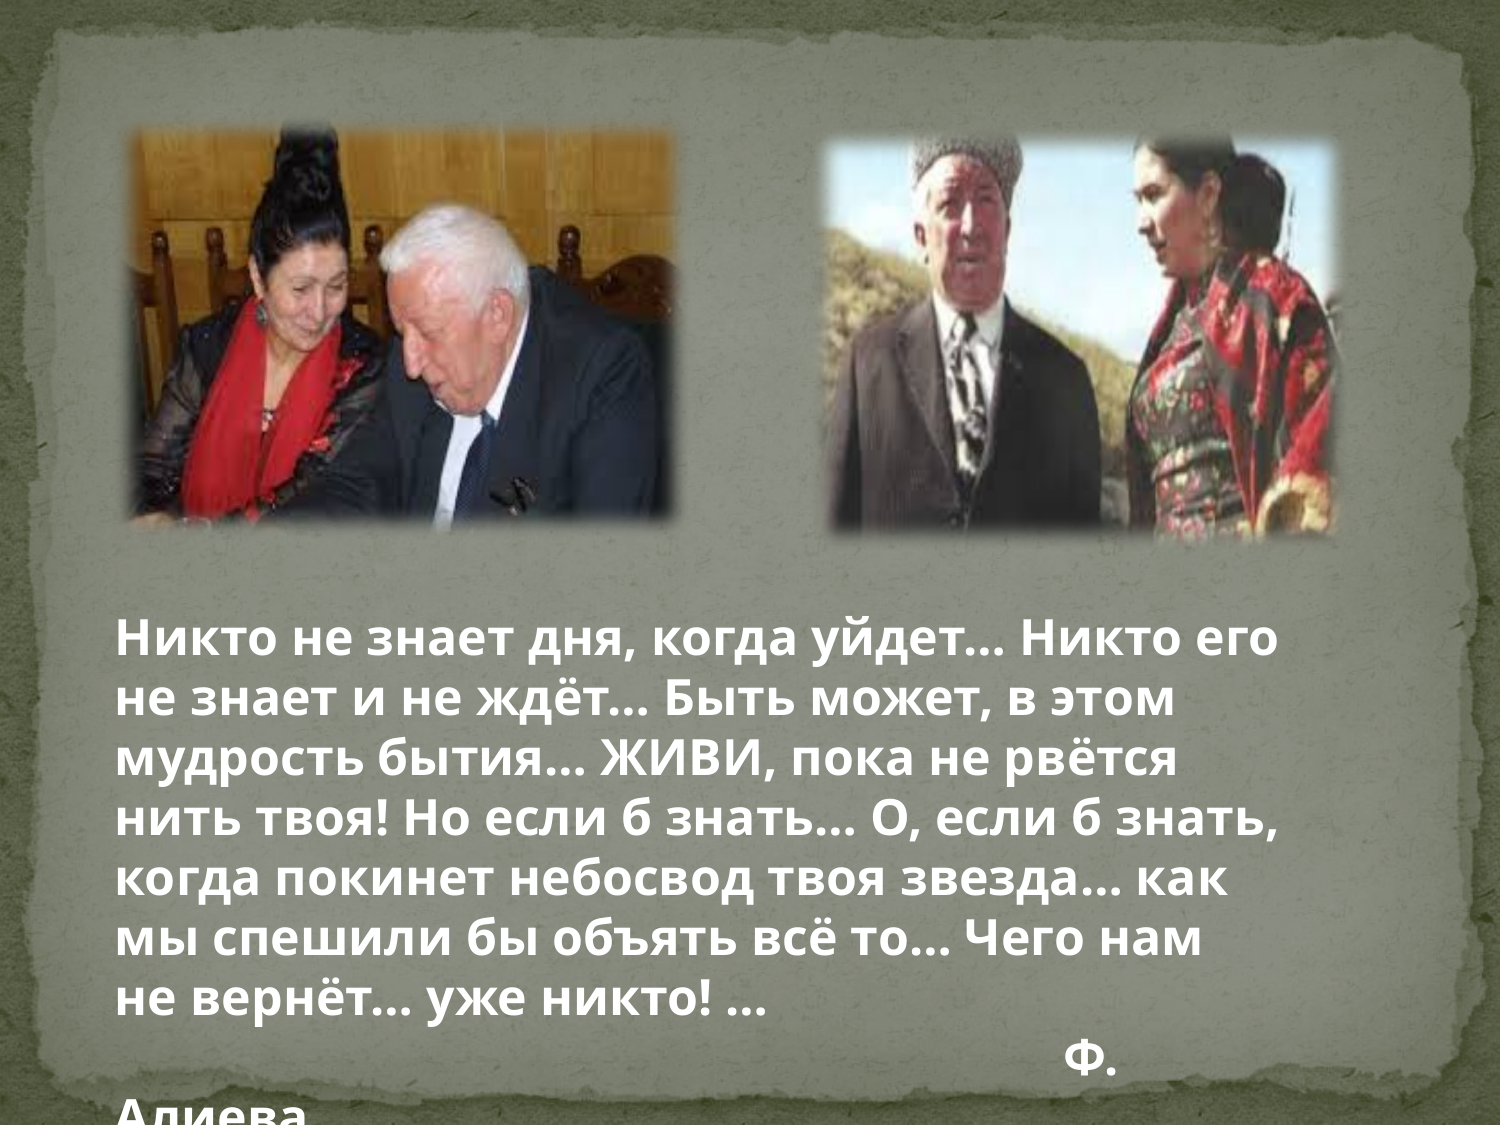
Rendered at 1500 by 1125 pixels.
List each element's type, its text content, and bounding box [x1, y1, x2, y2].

picture [113, 114, 692, 538]
text_box Никто не знает дня, когда уйдет… Никто его не знает и не ждёт… Быть может, в этом мудрость бытия… ЖИВИ, пока не рвётся нить твоя! Но если б знать… О, если б знать, когда покинет небосвод твоя звезда… как мы спешили бы объять всё то… Чего нам не вернёт… уже никто! … Ф. Алиева [100, 597, 1317, 1125]
picture [810, 127, 1348, 549]
